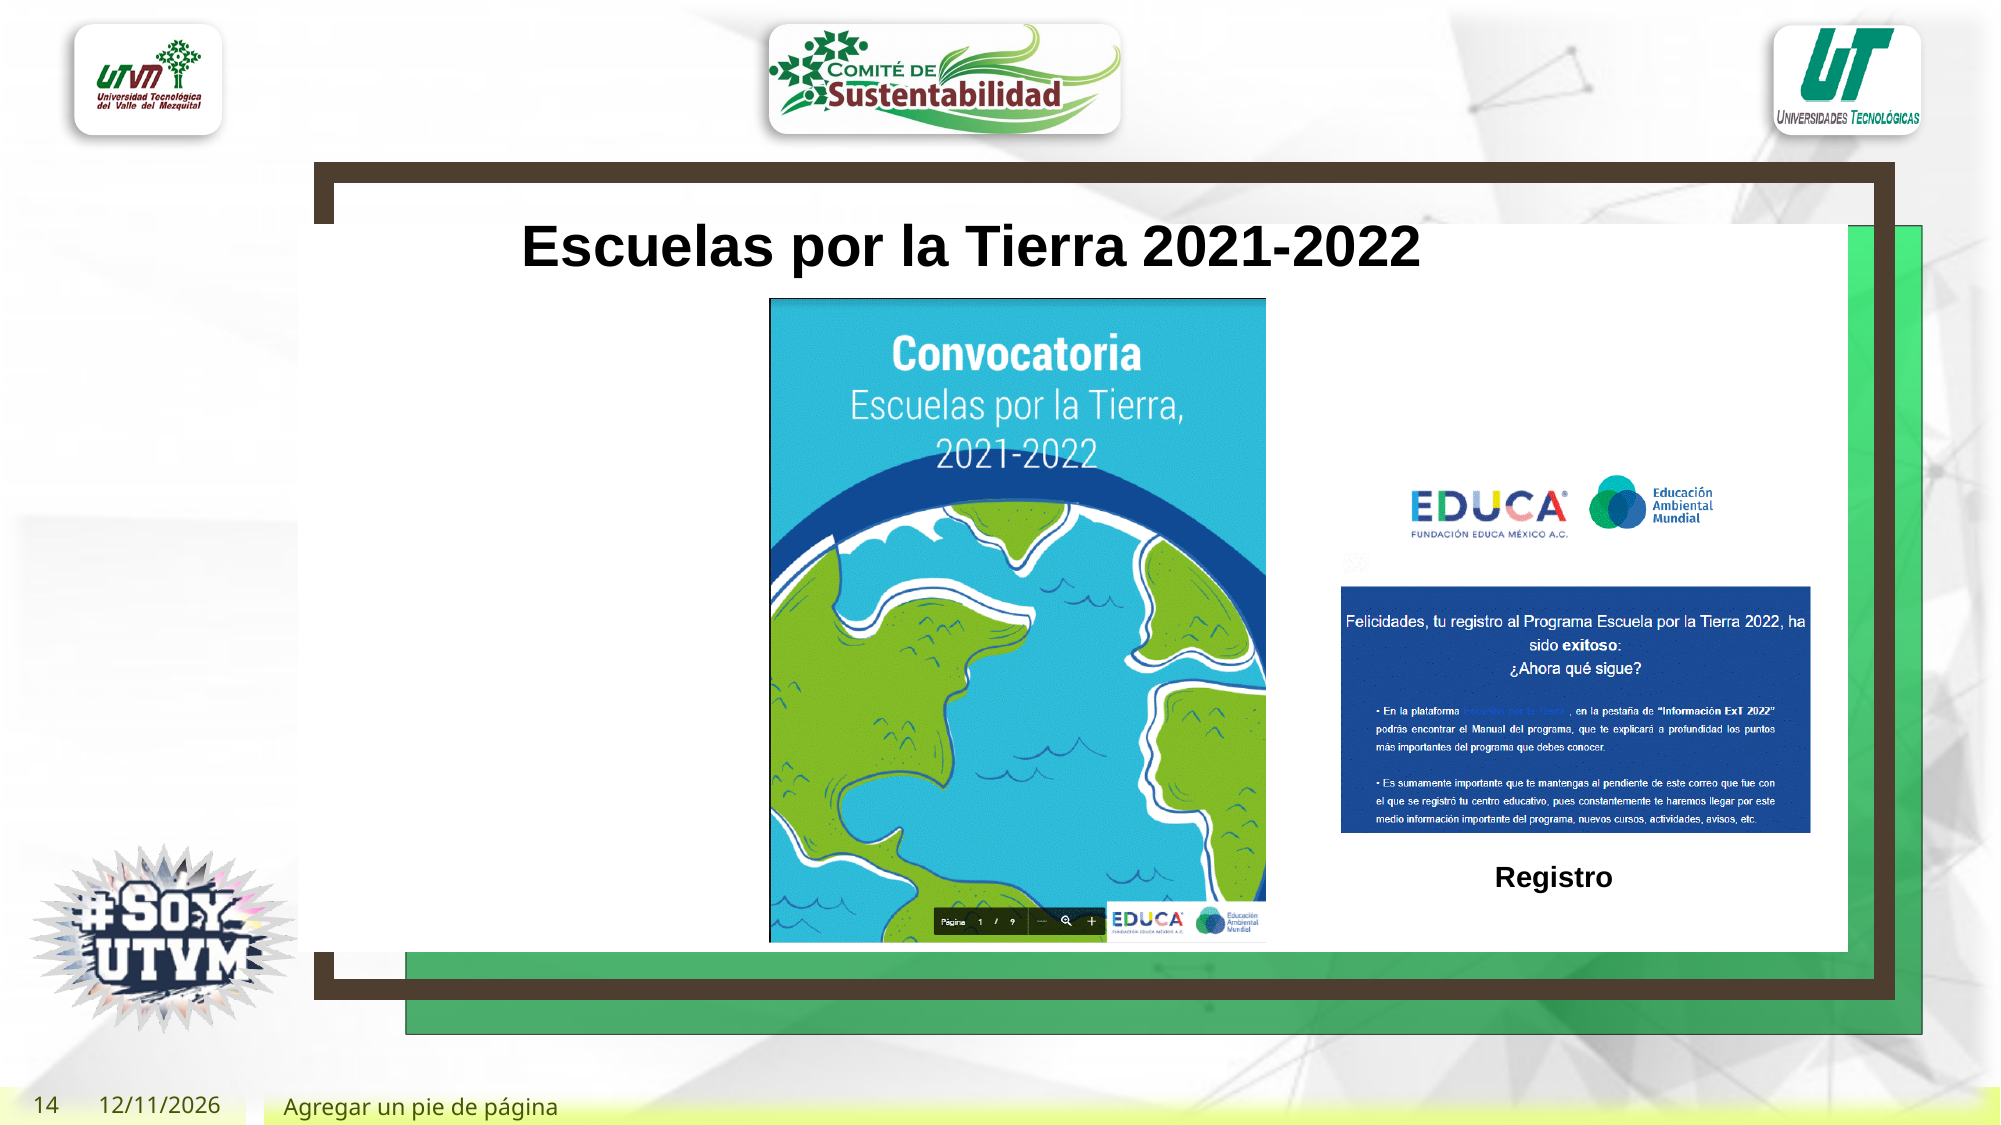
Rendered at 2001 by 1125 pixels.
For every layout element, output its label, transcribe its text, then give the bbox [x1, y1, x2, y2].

text_box Registro [1431, 850, 1677, 922]
footer Agregar un pie de página [268, 1087, 1769, 1125]
picture [28, 24, 1972, 1096]
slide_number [82, 1087, 237, 1125]
slide_number 14 [0, 1087, 75, 1125]
text_box Escuelas por la Tierra 2021-2022 [404, 208, 1541, 266]
